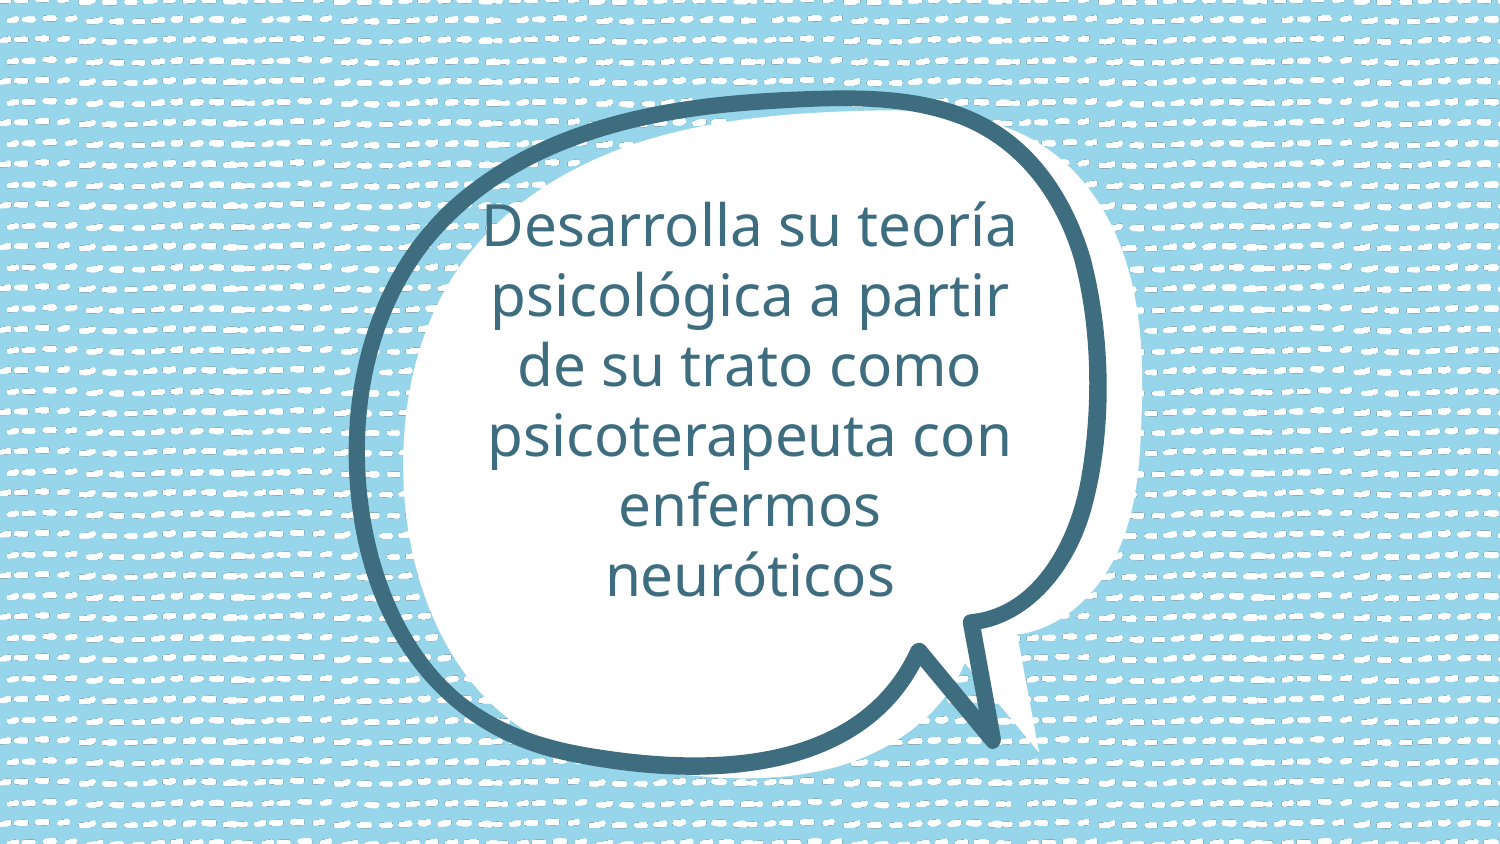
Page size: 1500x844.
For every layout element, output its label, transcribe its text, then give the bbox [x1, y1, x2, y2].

picture [0, 0, 1500, 844]
title Desarrolla su teoría psicológica a partir de su trato como psicoterapeuta con enfermos neuróticos [463, 173, 1037, 361]
